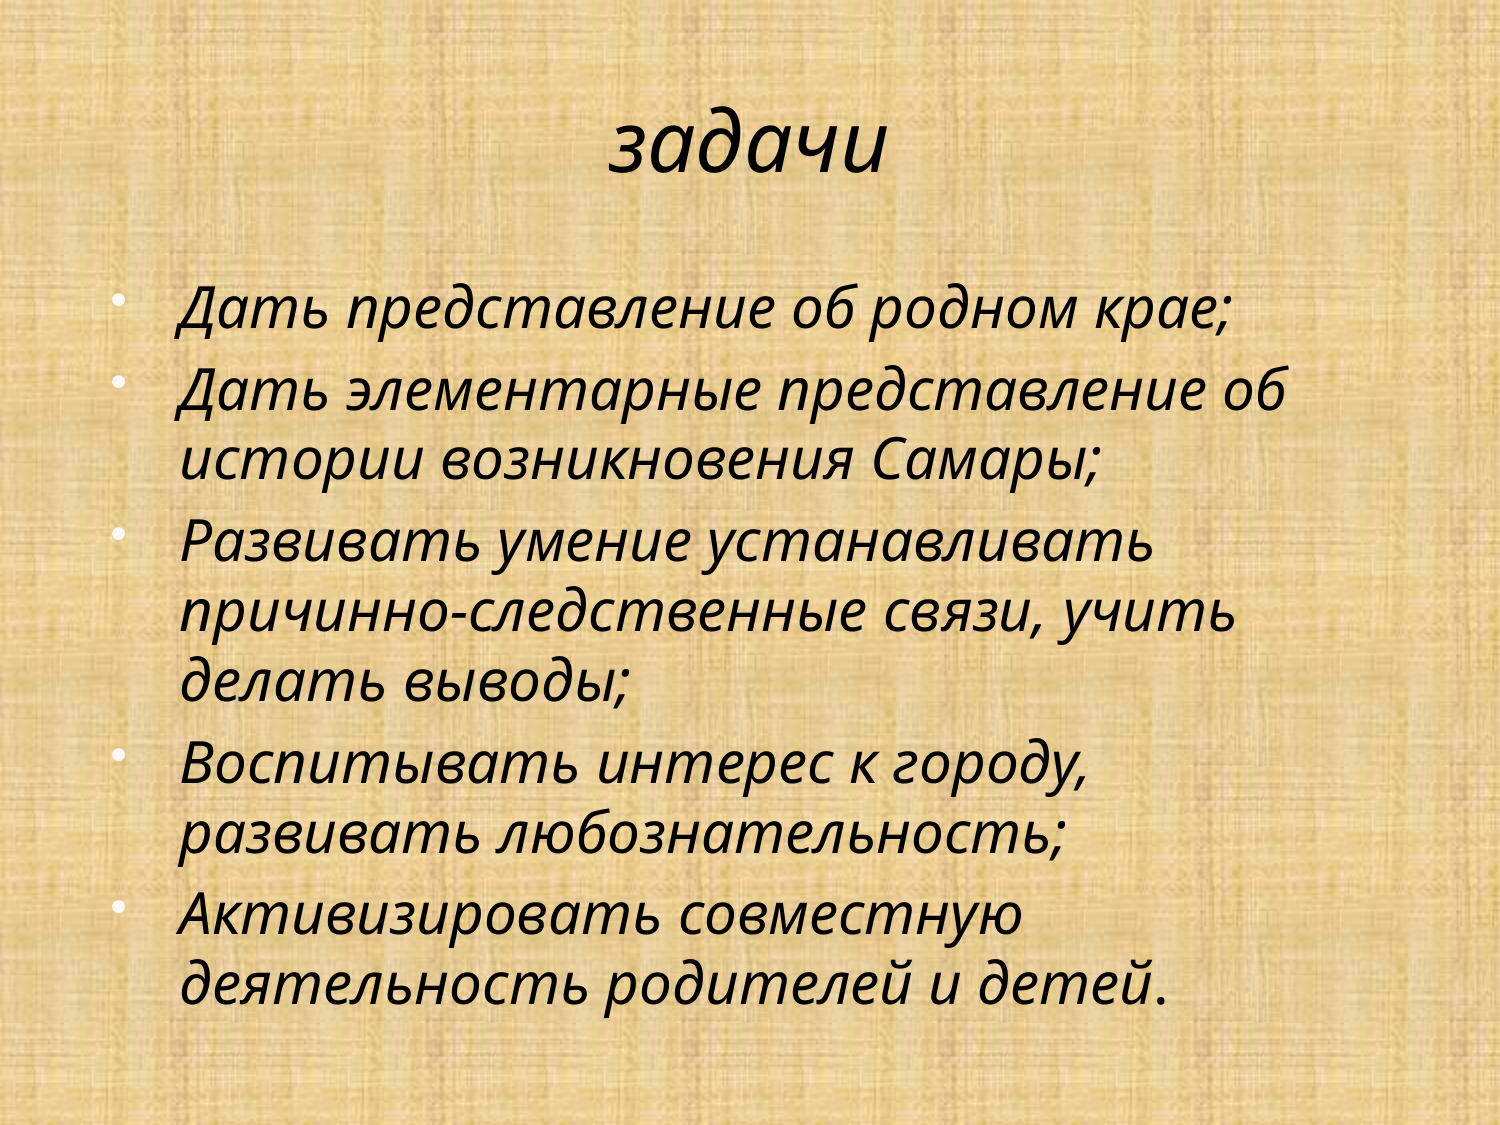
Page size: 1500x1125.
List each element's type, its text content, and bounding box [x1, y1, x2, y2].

list Дать представление об родном крае; Дать элементарные представление об истории возникновения Самары; Развивать умение устанавливать причинно-следственные связи, учить делать выводы; Воспитывать интерес к городу, развивать любознательность; Активизировать совместную деятельность родителей и детей. [75, 262, 1425, 1035]
title задачи [75, 45, 1425, 233]
picture [0, 0, 1500, 1125]
